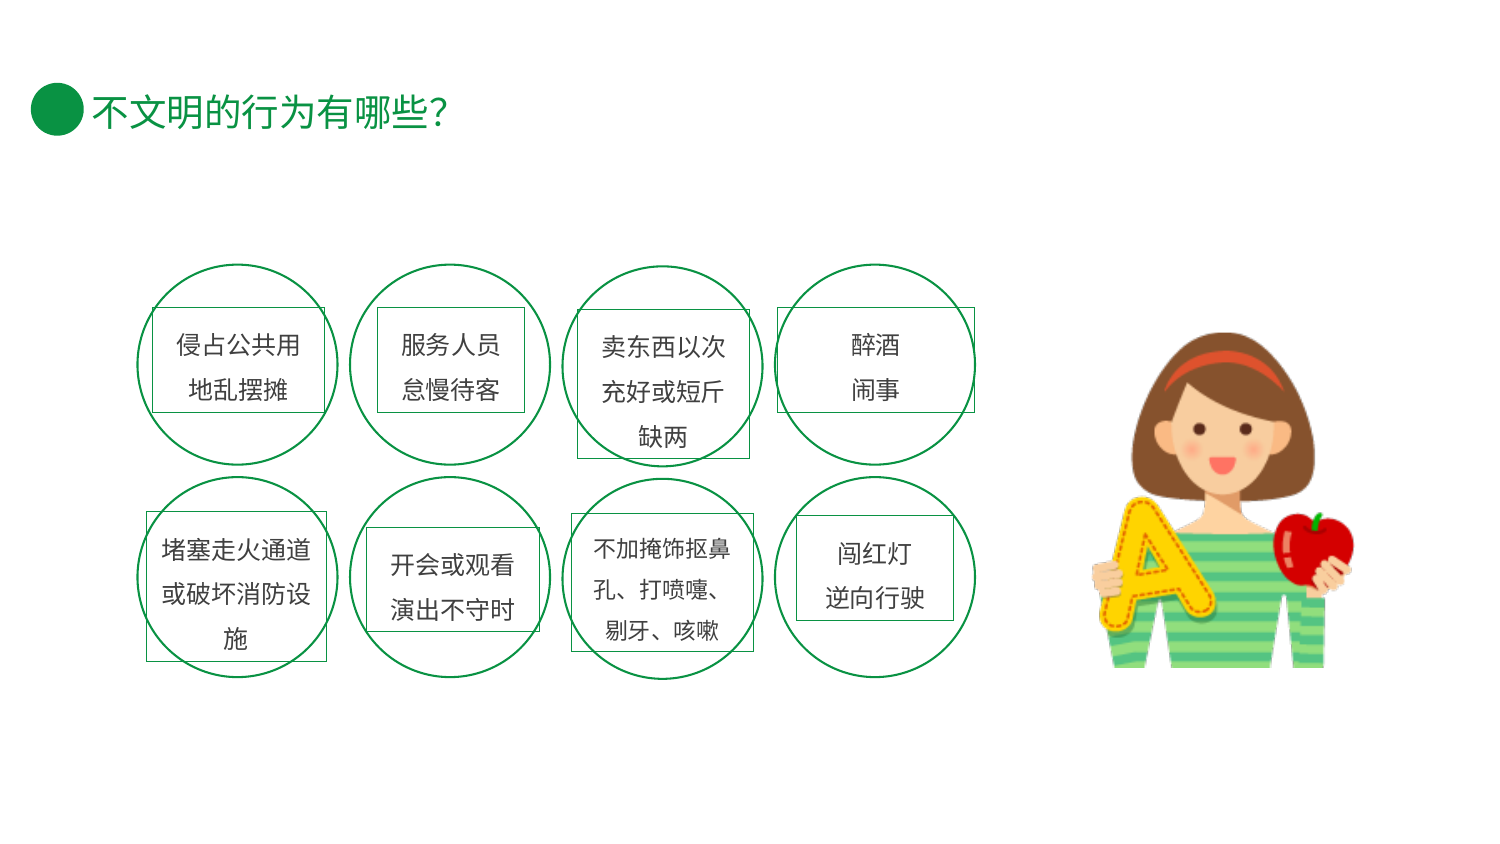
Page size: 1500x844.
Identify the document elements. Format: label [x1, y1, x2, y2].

picture [1048, 331, 1427, 668]
text_box [137, 264, 975, 679]
